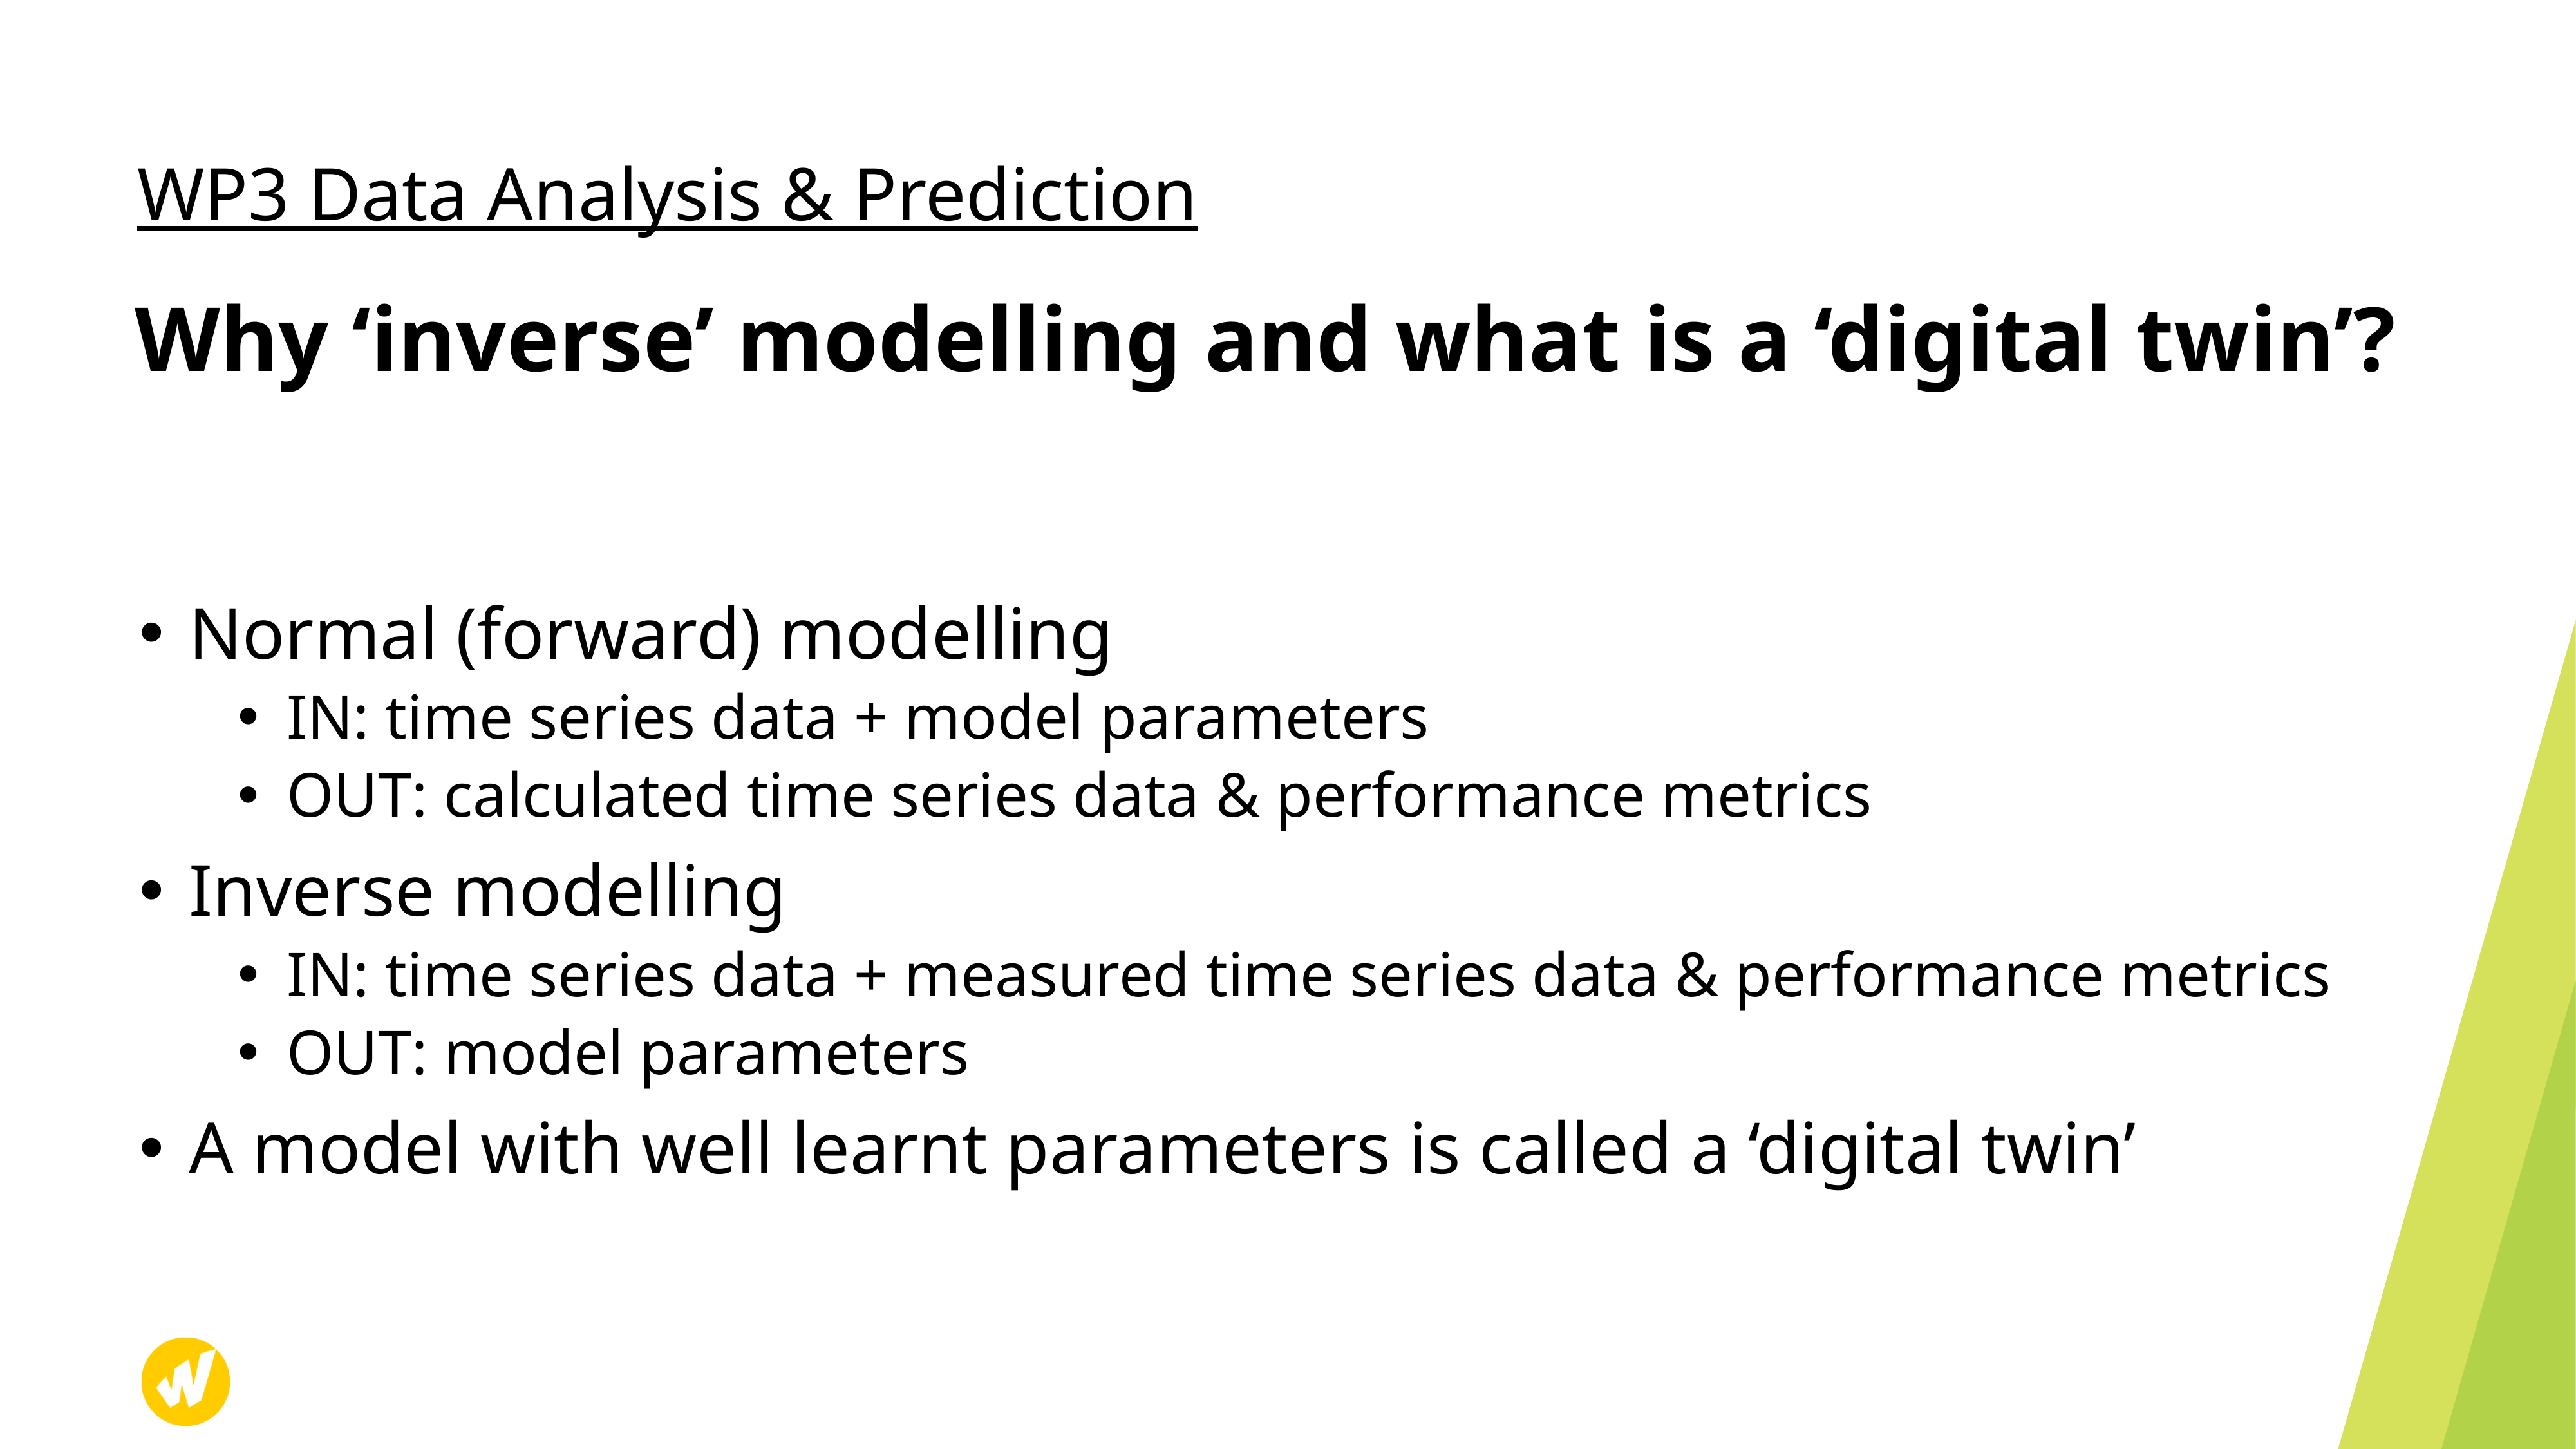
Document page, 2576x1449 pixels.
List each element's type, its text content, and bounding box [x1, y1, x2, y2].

picture [138, 1334, 233, 1429]
title Why ‘inverse’ modelling and what is a ‘digital twin’? [125, 263, 2556, 544]
list WP3 Data Analysis & Prediction [127, 153, 2349, 254]
list Normal (forward) modelling IN: time series data + model parameters OUT: calculated time series data & performance metrics Inverse modelling IN: time series data + measured time series data & performance metrics OUT: model parameters A model with well learnt parameters is called a ‘digital twin’ [129, 592, 2349, 1212]
